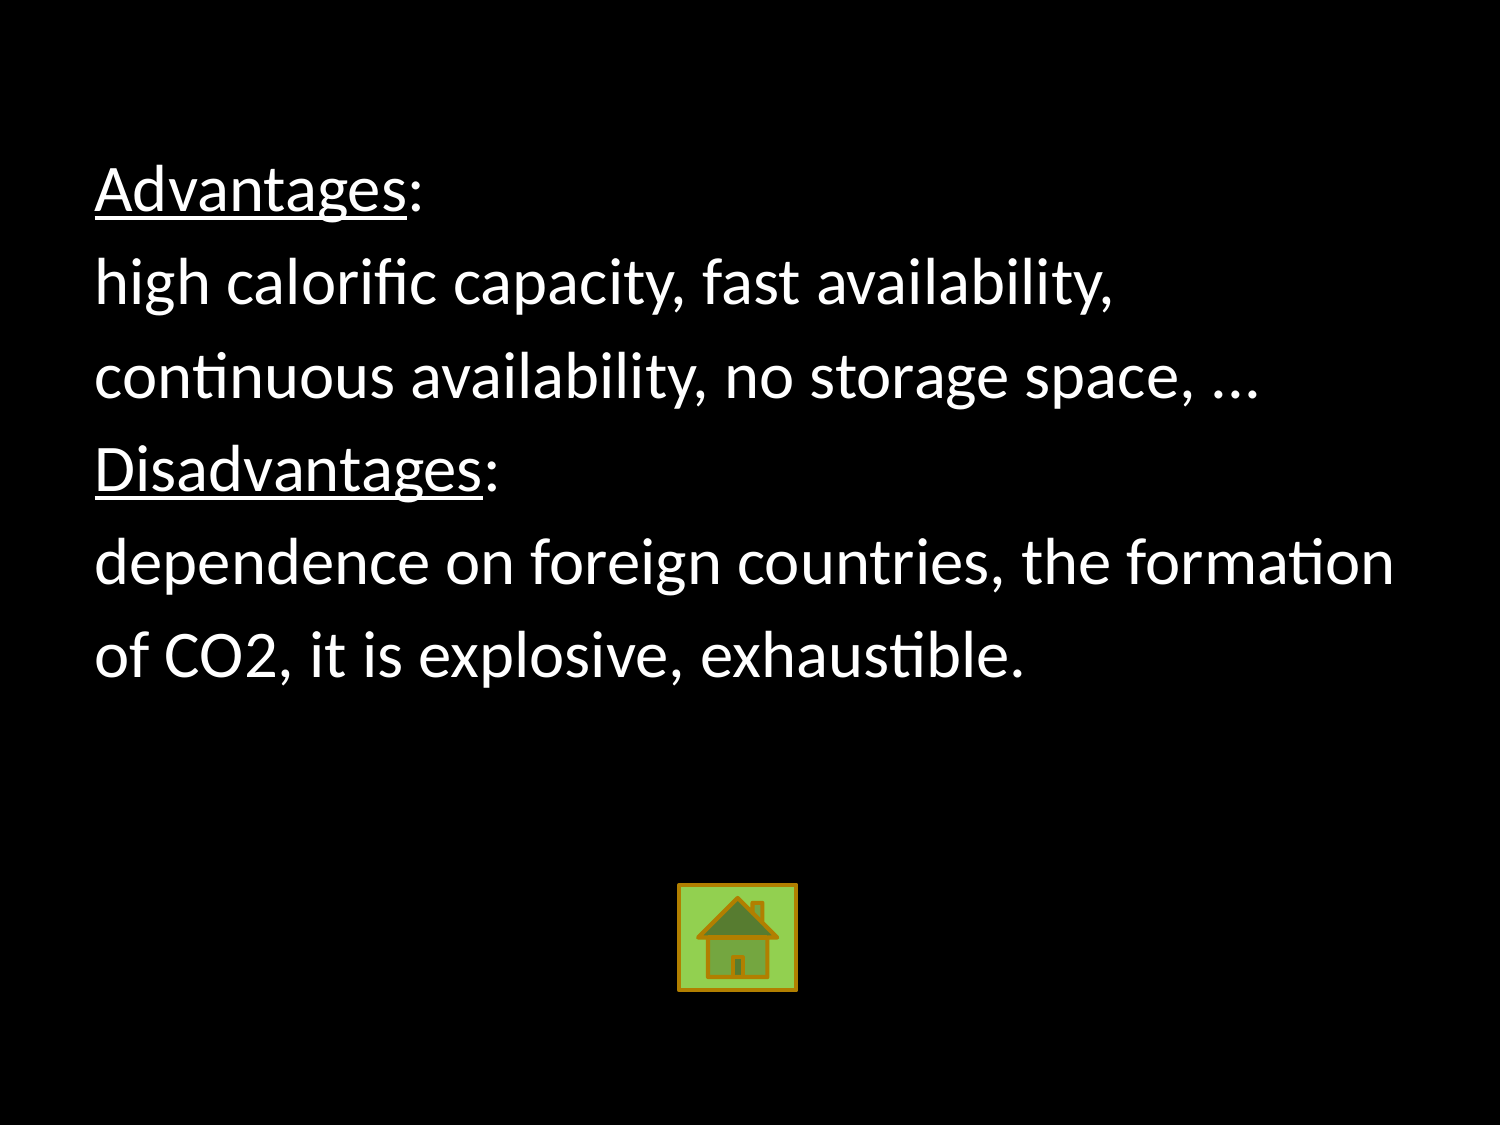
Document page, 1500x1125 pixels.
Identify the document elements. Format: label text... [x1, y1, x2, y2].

text_box [677, 883, 798, 992]
list Advantages: high calorific capacity, fast availability, continuous availability, no storage space, ... Disadvantages: dependence on foreign countries, the formation of CO2, it is explosive, exhaustible. [79, 137, 1430, 880]
